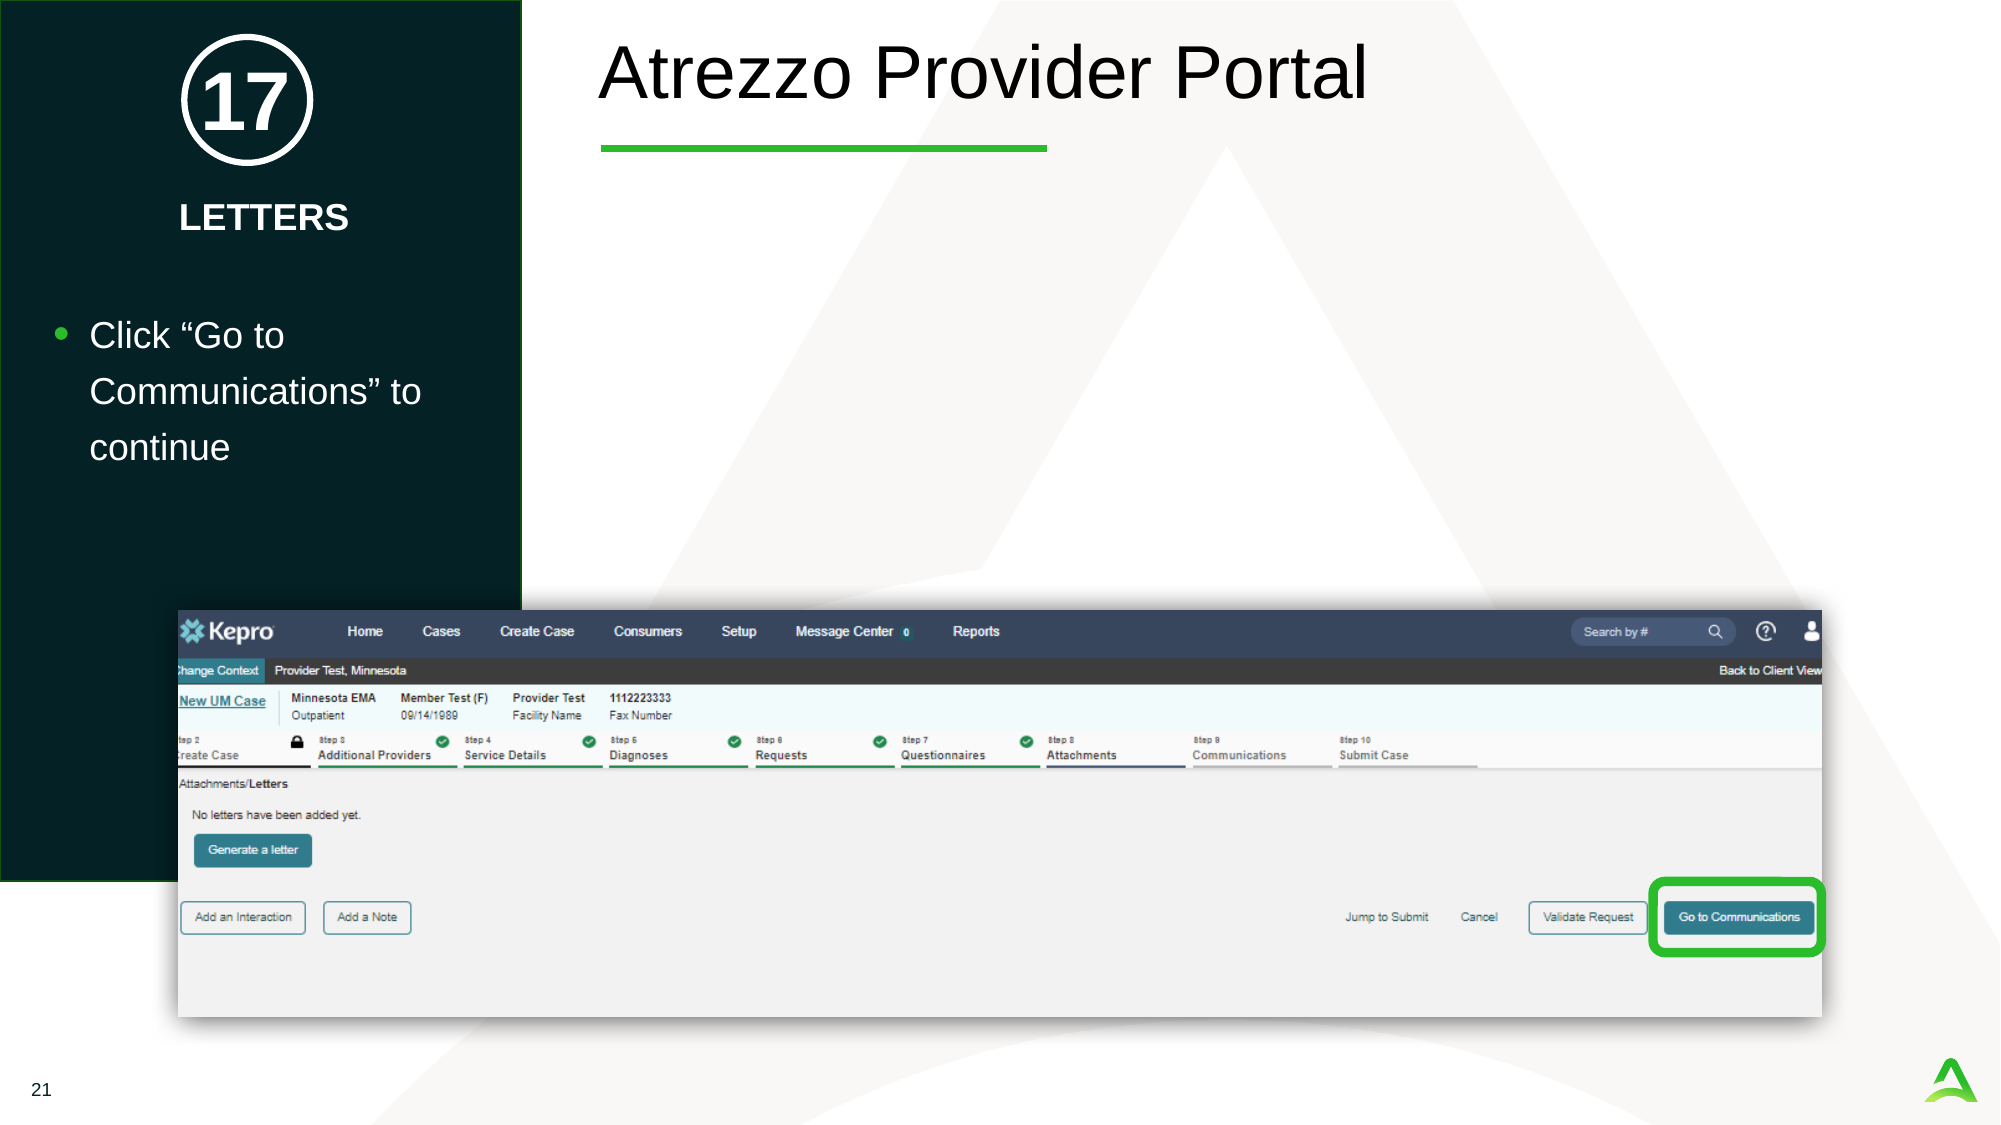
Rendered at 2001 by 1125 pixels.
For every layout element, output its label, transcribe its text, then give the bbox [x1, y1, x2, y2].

text_box [0, 0, 522, 882]
text_box Atrezzo Provider Portal [584, 26, 1510, 98]
text_box Click “Go to Communications” to continue [38, 292, 491, 772]
picture [178, 610, 1822, 1017]
text_box 17 [185, 39, 350, 155]
picture [1924, 1058, 1978, 1102]
text_box LETTERS [7, 185, 522, 290]
text_box [214, 155, 280, 164]
text_box [227, 35, 267, 39]
